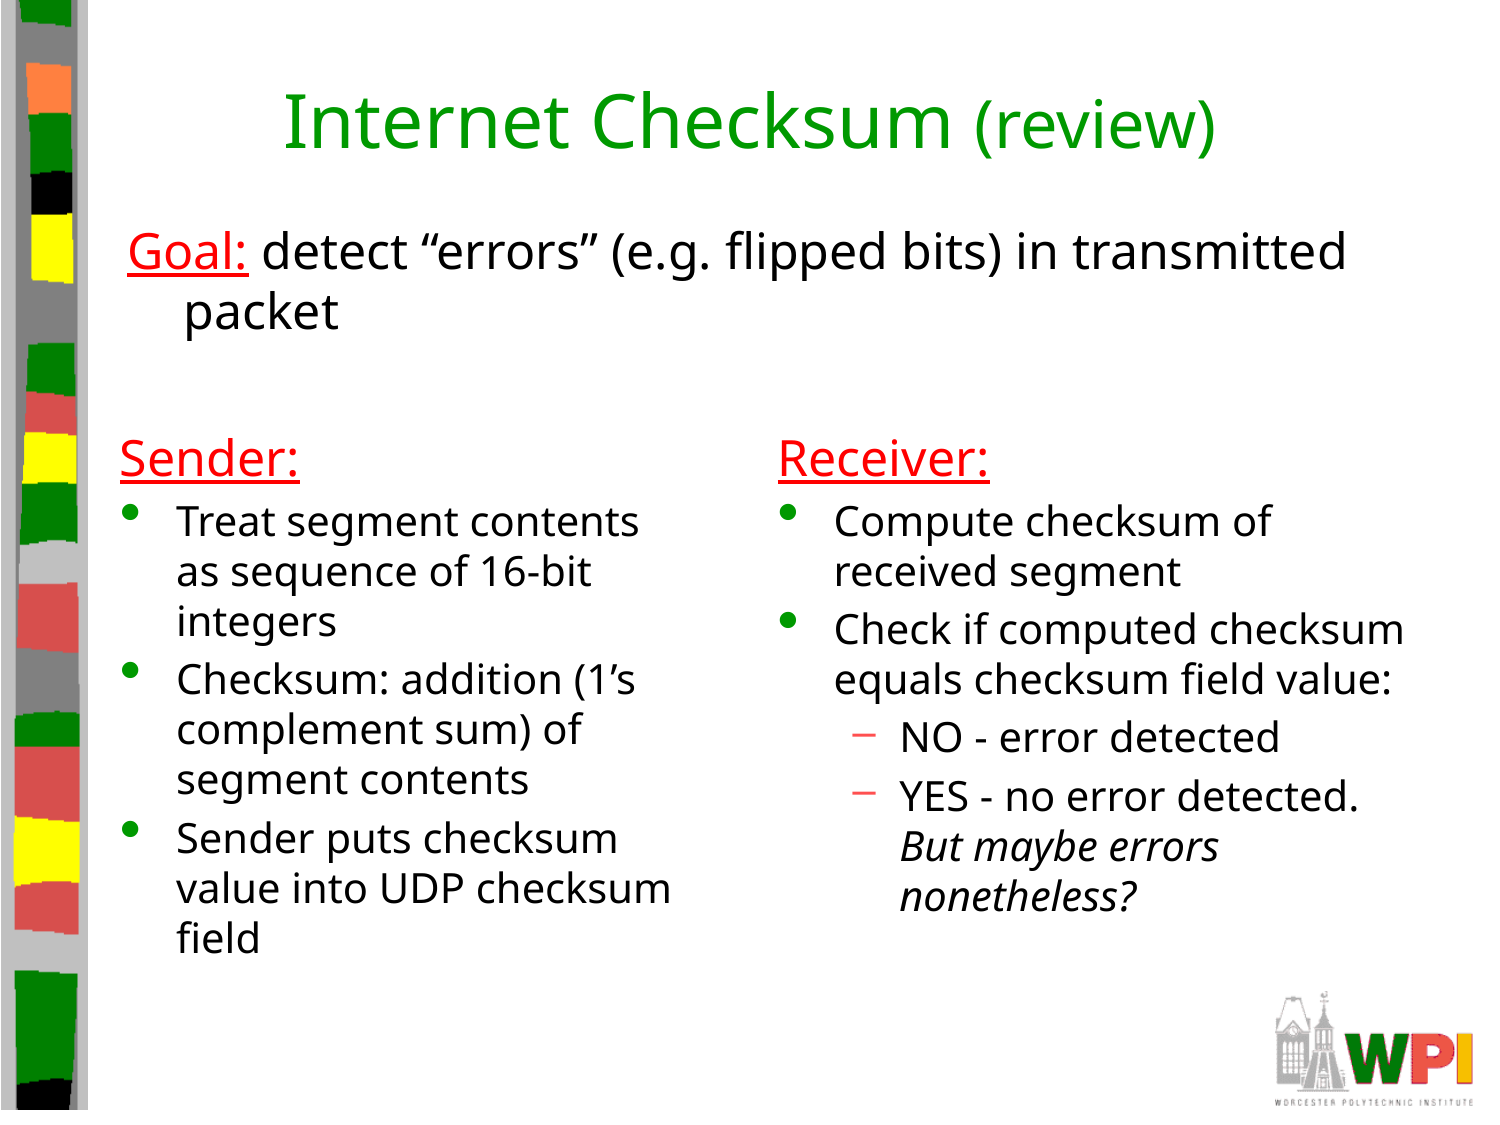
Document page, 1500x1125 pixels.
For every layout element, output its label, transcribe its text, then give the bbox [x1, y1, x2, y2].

title Internet Checksum (review) [112, 24, 1388, 212]
text_box Goal: detect “errors” (e.g. flipped bits) in transmitted packet [112, 212, 1413, 352]
picture [0, 0, 88, 1110]
picture [1275, 991, 1475, 1107]
list Receiver: Compute checksum of received segment Check if computed checksum equals checksum field value: NO - error detected YES - no error detected. But maybe errors nonetheless? [762, 418, 1429, 980]
list Sender: Treat segment contents as sequence of 16-bit integers Checksum: addition (1’s complement sum) of segment contents Sender puts checksum value into UDP checksum field [104, 418, 705, 993]
